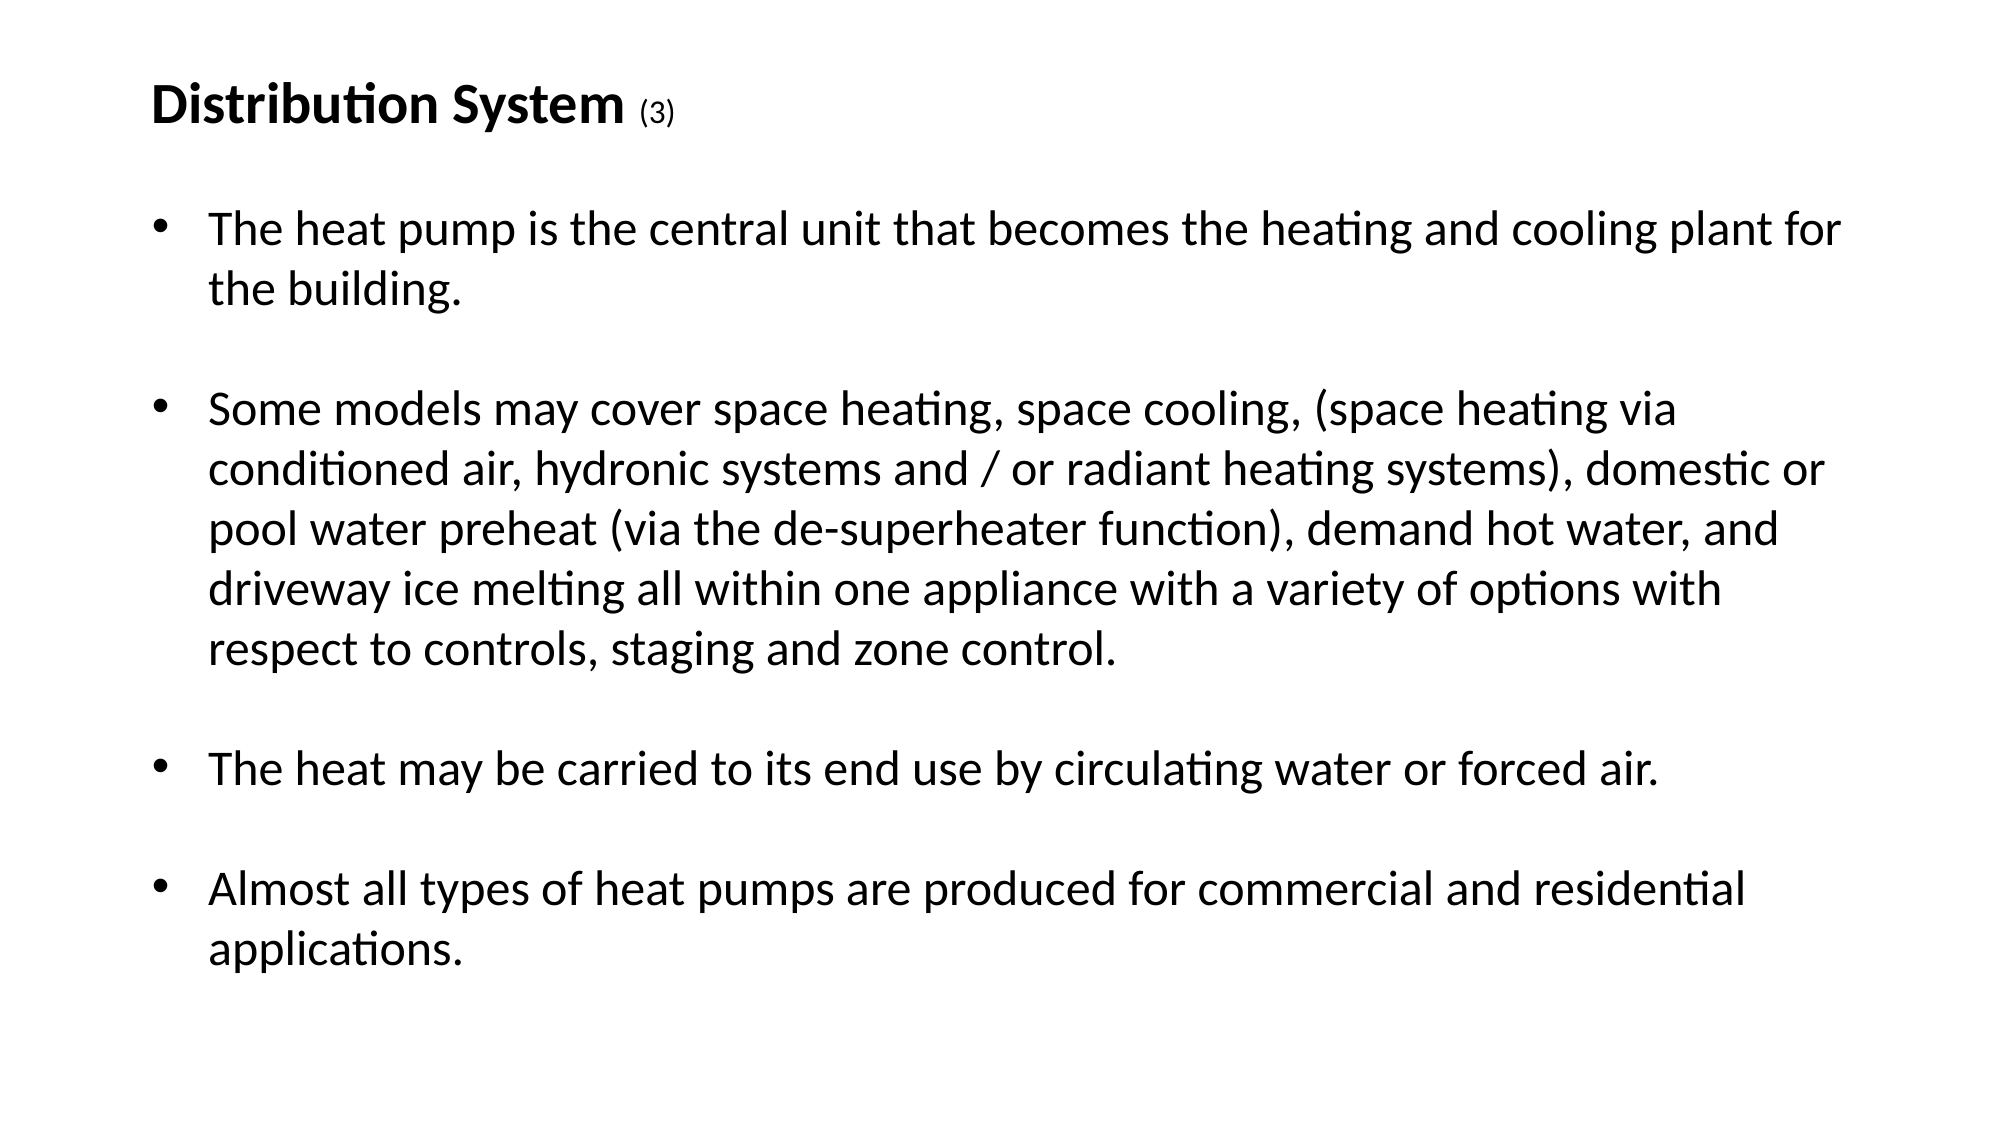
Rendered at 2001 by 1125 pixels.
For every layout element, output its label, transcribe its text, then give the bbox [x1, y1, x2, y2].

text_box Distribution System (3) The heat pump is the central unit that becomes the heating and cooling plant for the building. Some models may cover space heating, space cooling, (space heating via conditioned air, hydronic systems and / or radiant heating systems), domestic or pool water preheat (via the de-superheater function), demand hot water, and driveway ice melting all within one appliance with a variety of options with respect to controls, staging and zone control. The heat may be carried to its end use by circulating water or forced air. Almost all types of heat pumps are produced for commercial and residential applications. [137, 57, 1873, 1043]
